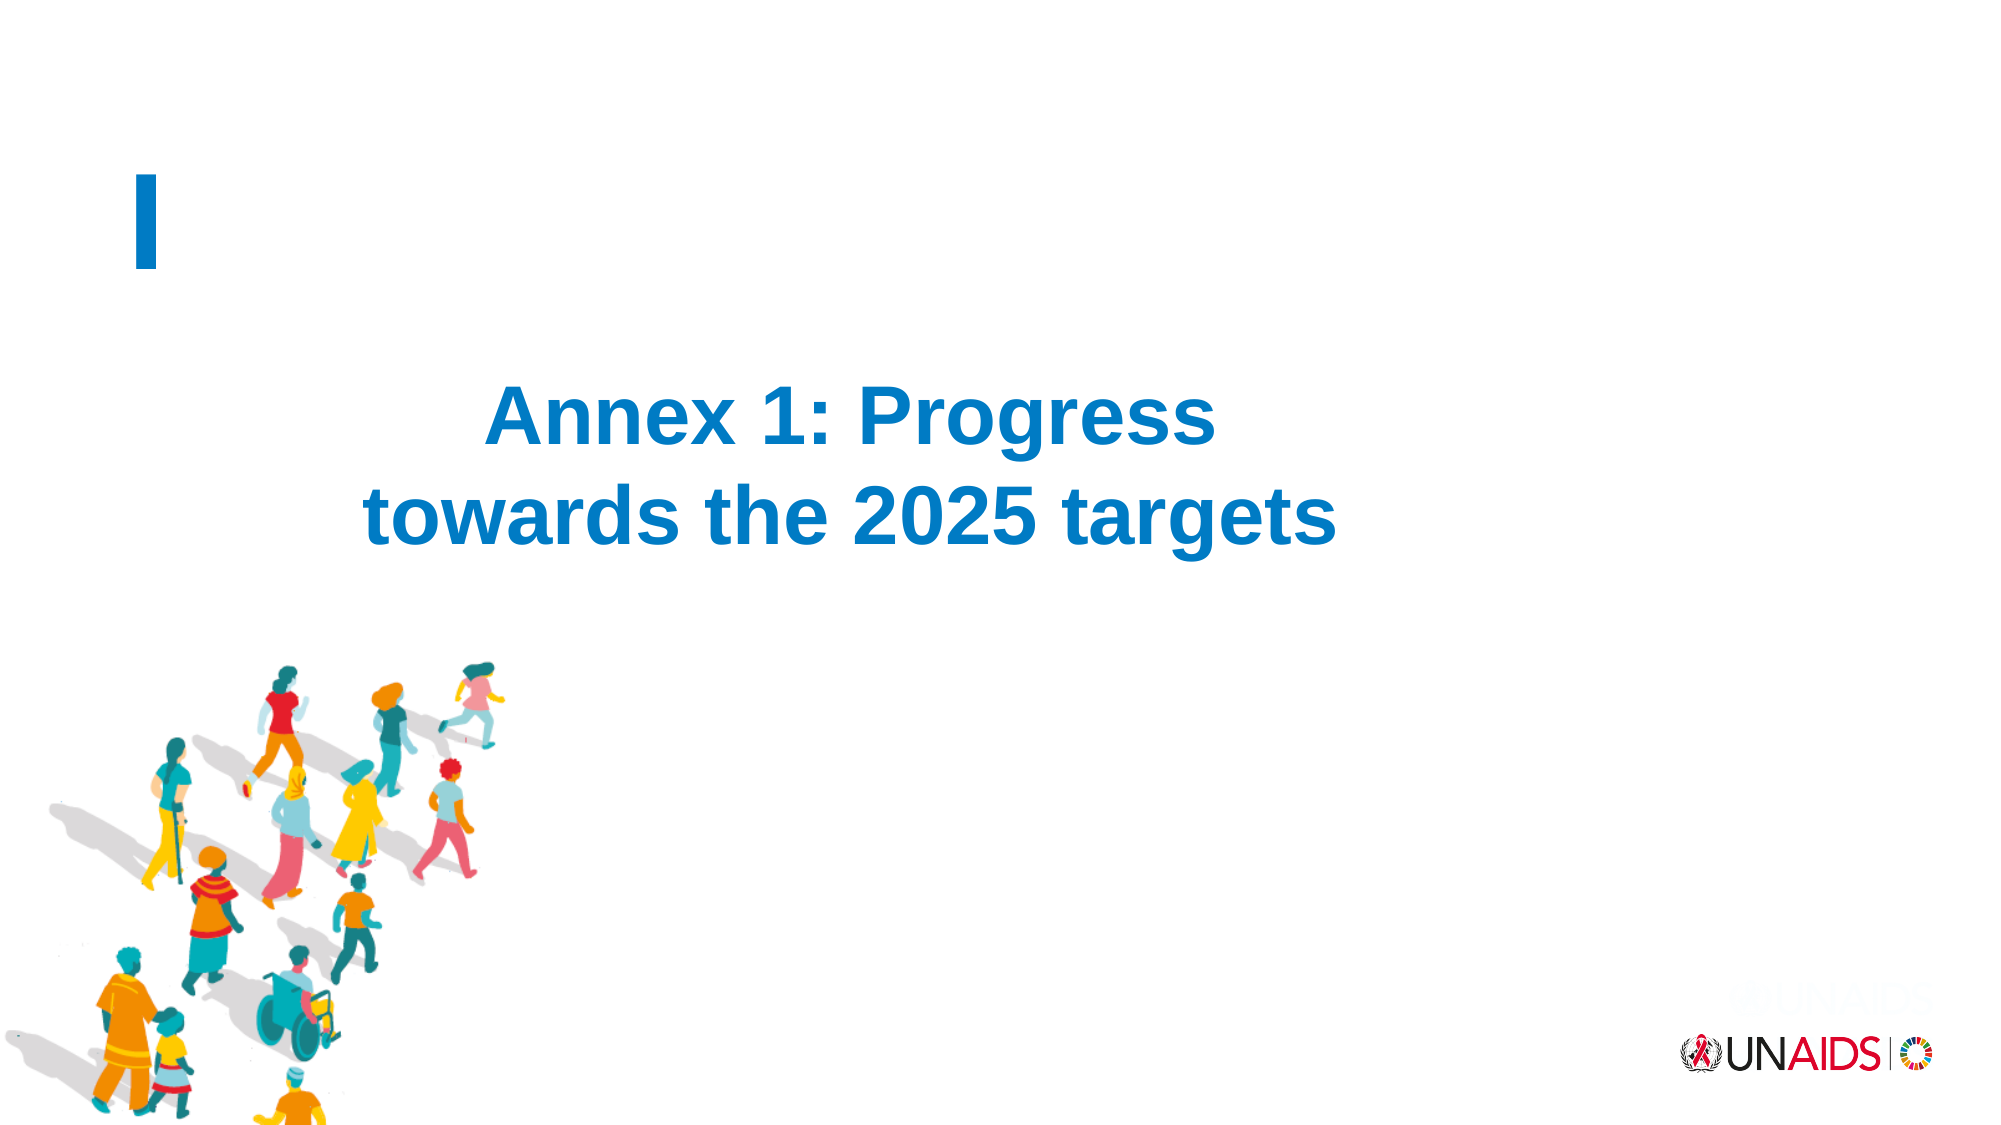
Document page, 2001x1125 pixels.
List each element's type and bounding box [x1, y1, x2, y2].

picture [1680, 1034, 1933, 1073]
text_box [44, 154, 1933, 1027]
picture [0, 633, 514, 1125]
